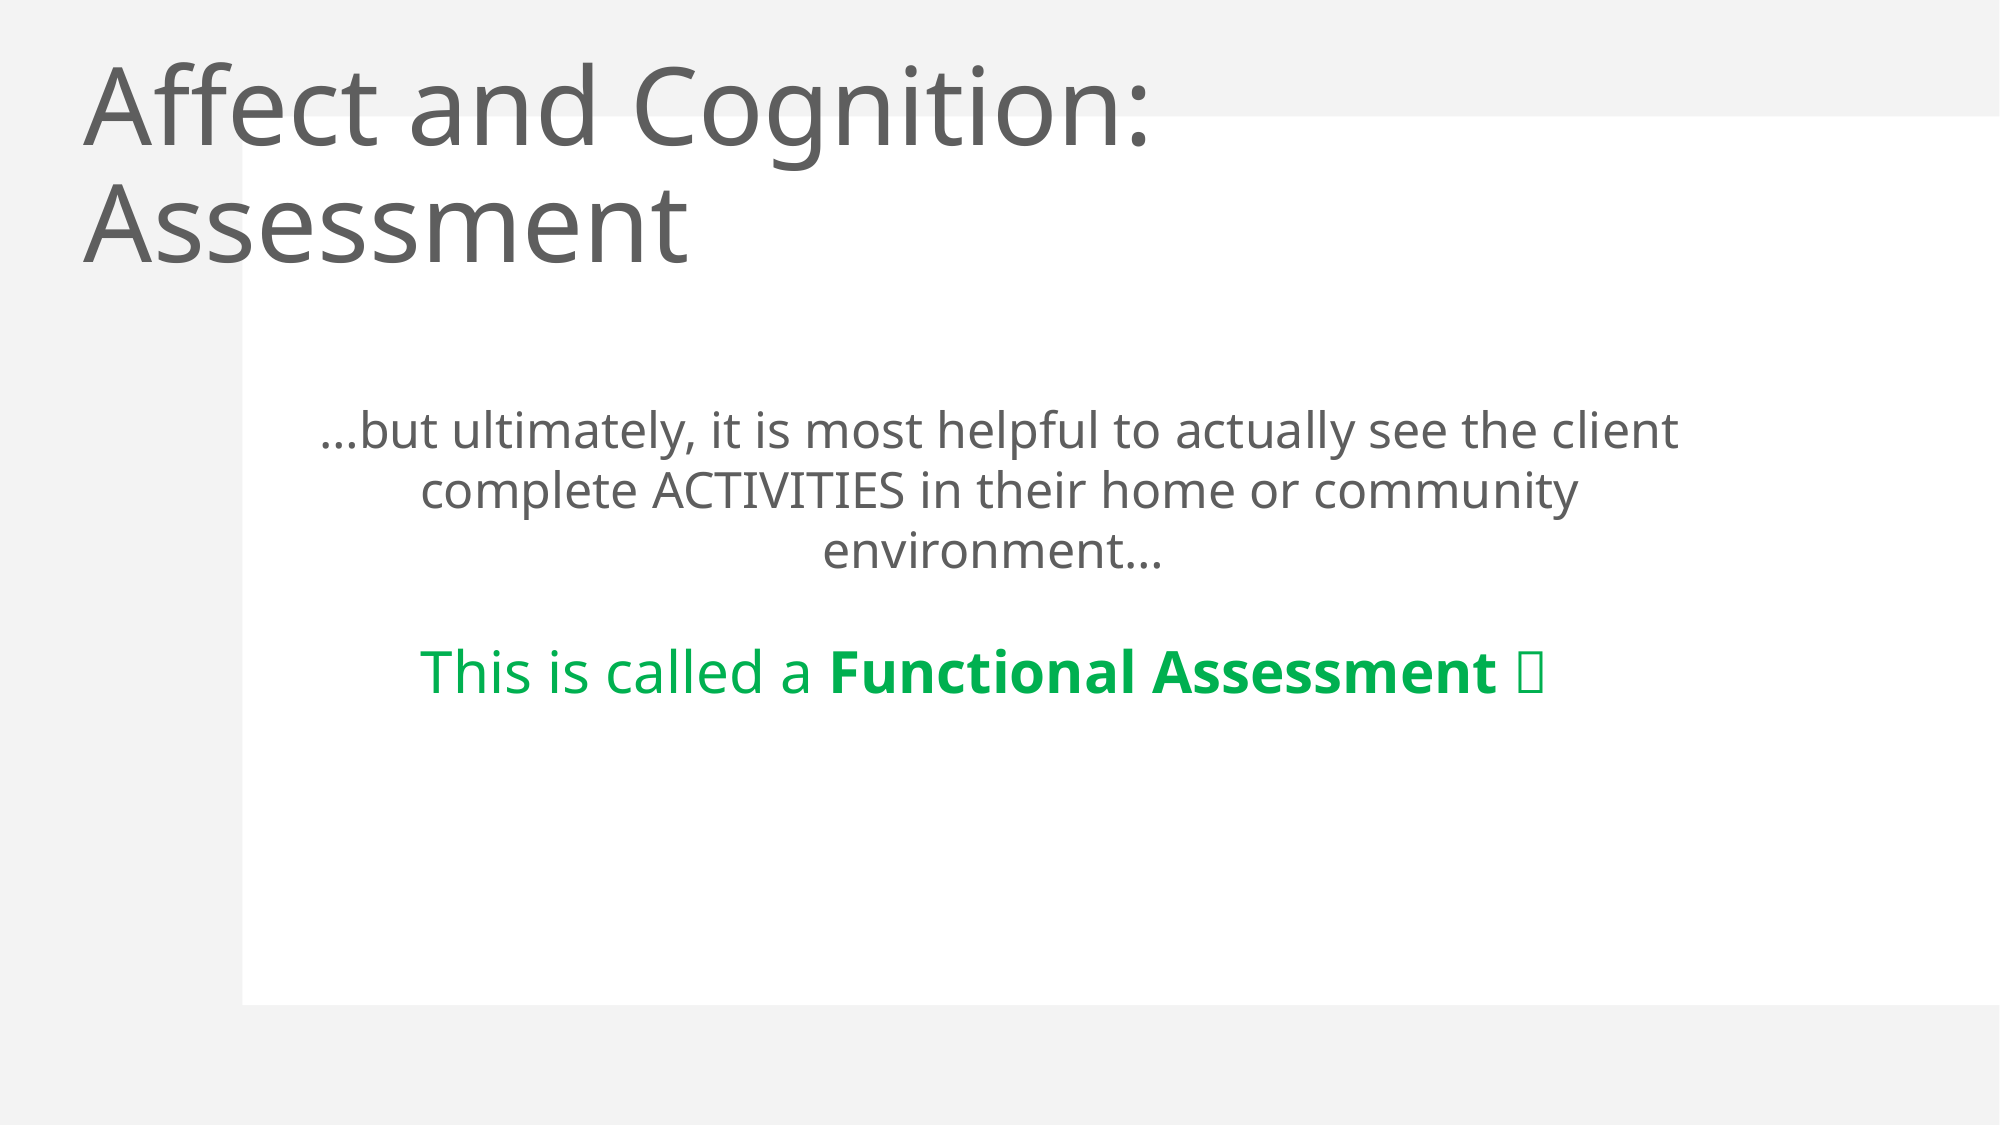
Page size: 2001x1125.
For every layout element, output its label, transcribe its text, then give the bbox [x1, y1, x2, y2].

title Affect and Cognition: Assessment [68, 59, 1799, 278]
text_box This is called a Functional Assessment  [237, 627, 1763, 884]
list …but ultimately, it is most helpful to actually see the client complete ACTIVITIES in their home or community environment… [237, 390, 1763, 609]
